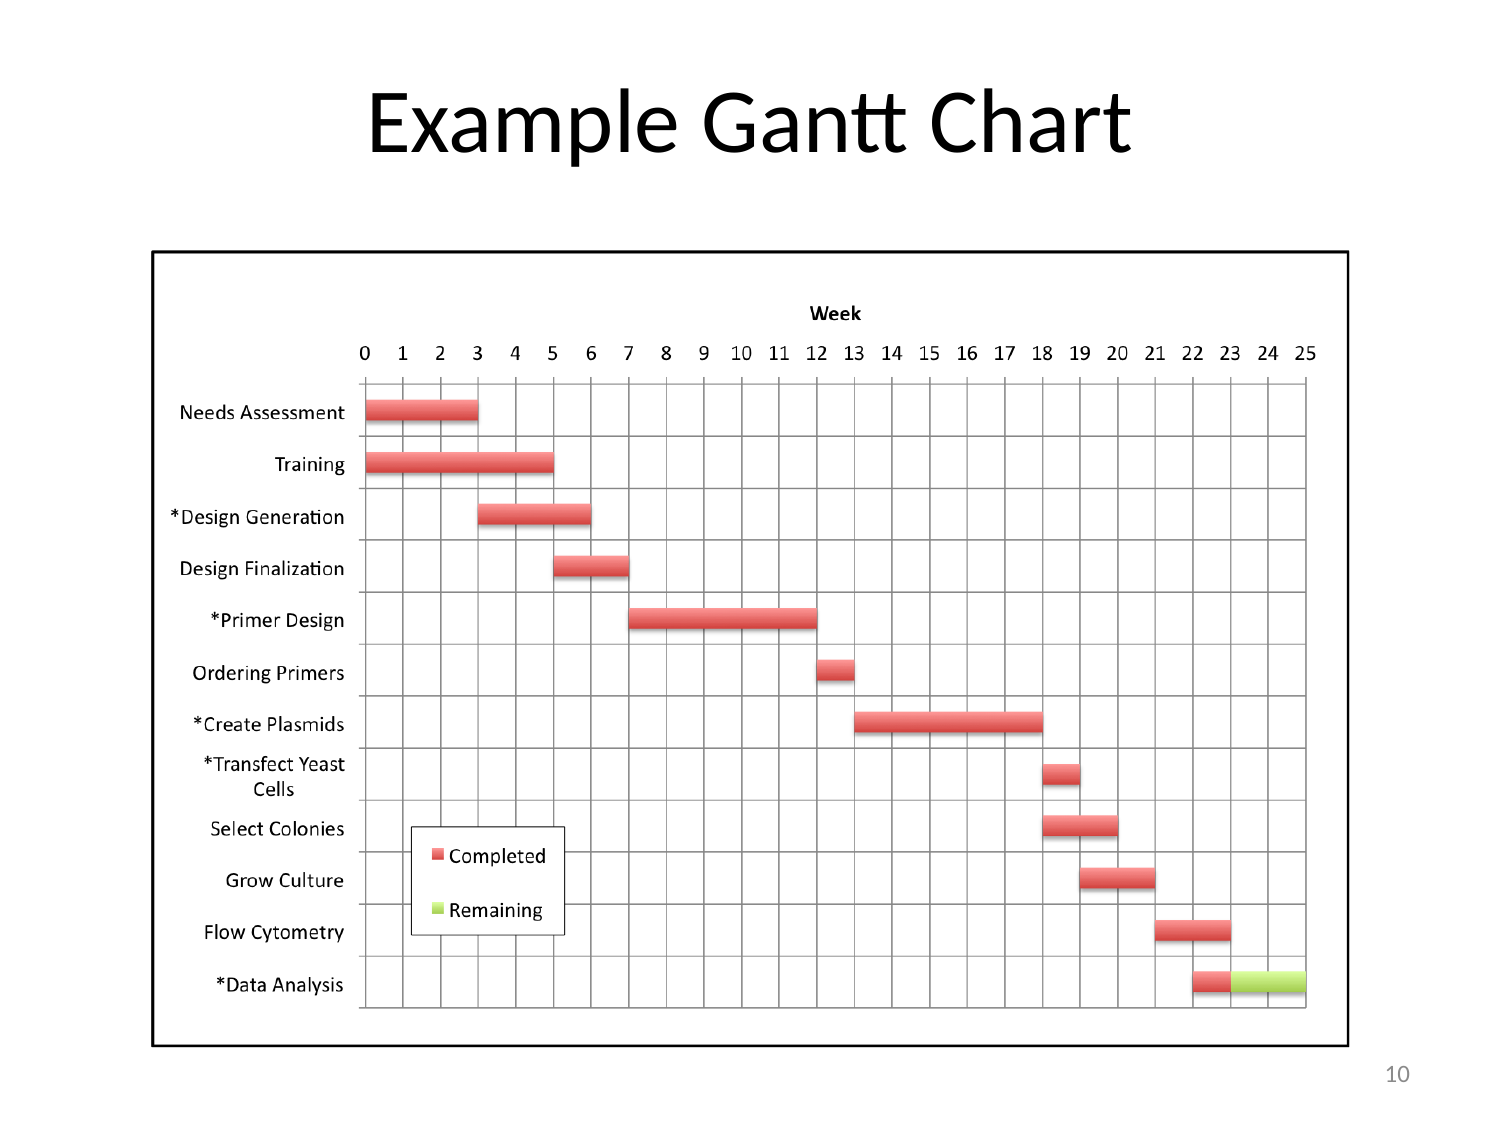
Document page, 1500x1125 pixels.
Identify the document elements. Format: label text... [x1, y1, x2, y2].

title Example Gantt Chart [75, 45, 1425, 188]
slide_number 10 [1074, 1042, 1425, 1103]
picture [149, 249, 1350, 1048]
